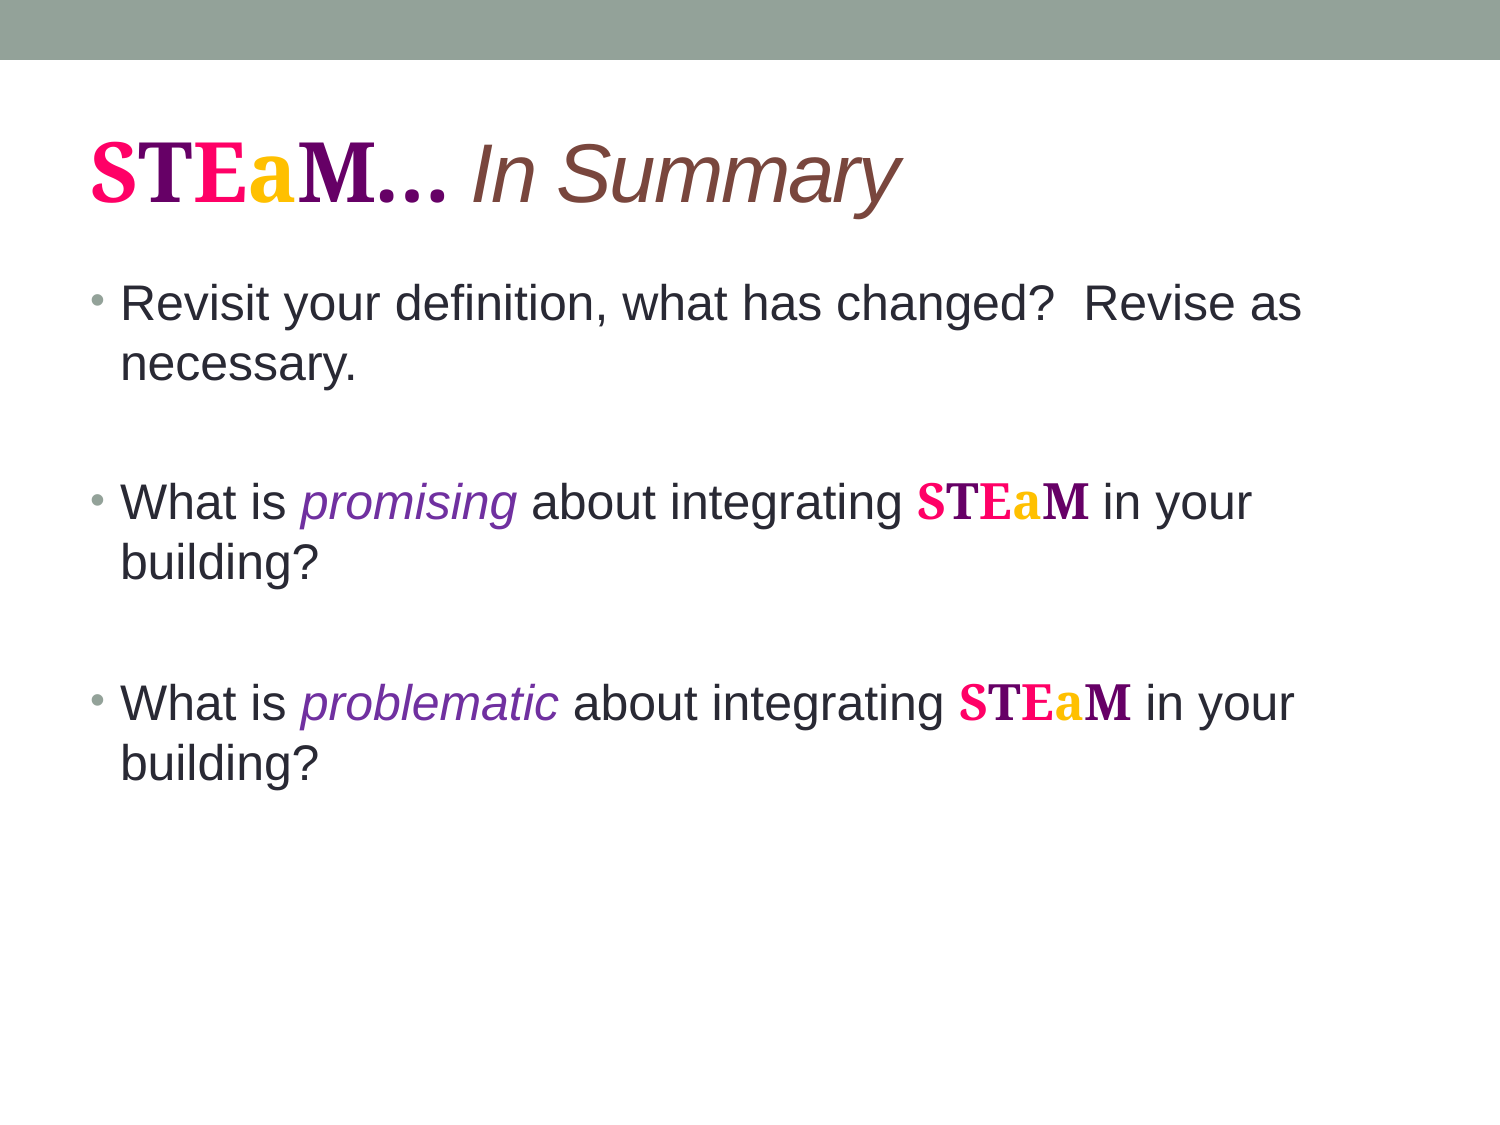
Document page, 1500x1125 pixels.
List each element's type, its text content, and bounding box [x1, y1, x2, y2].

list Revisit your definition, what has changed? Revise as necessary. What is promising about integrating STEaM in your building? What is problematic about integrating STEaM in your building? [75, 262, 1425, 1063]
title STEaM… In Summary [75, 87, 1425, 250]
